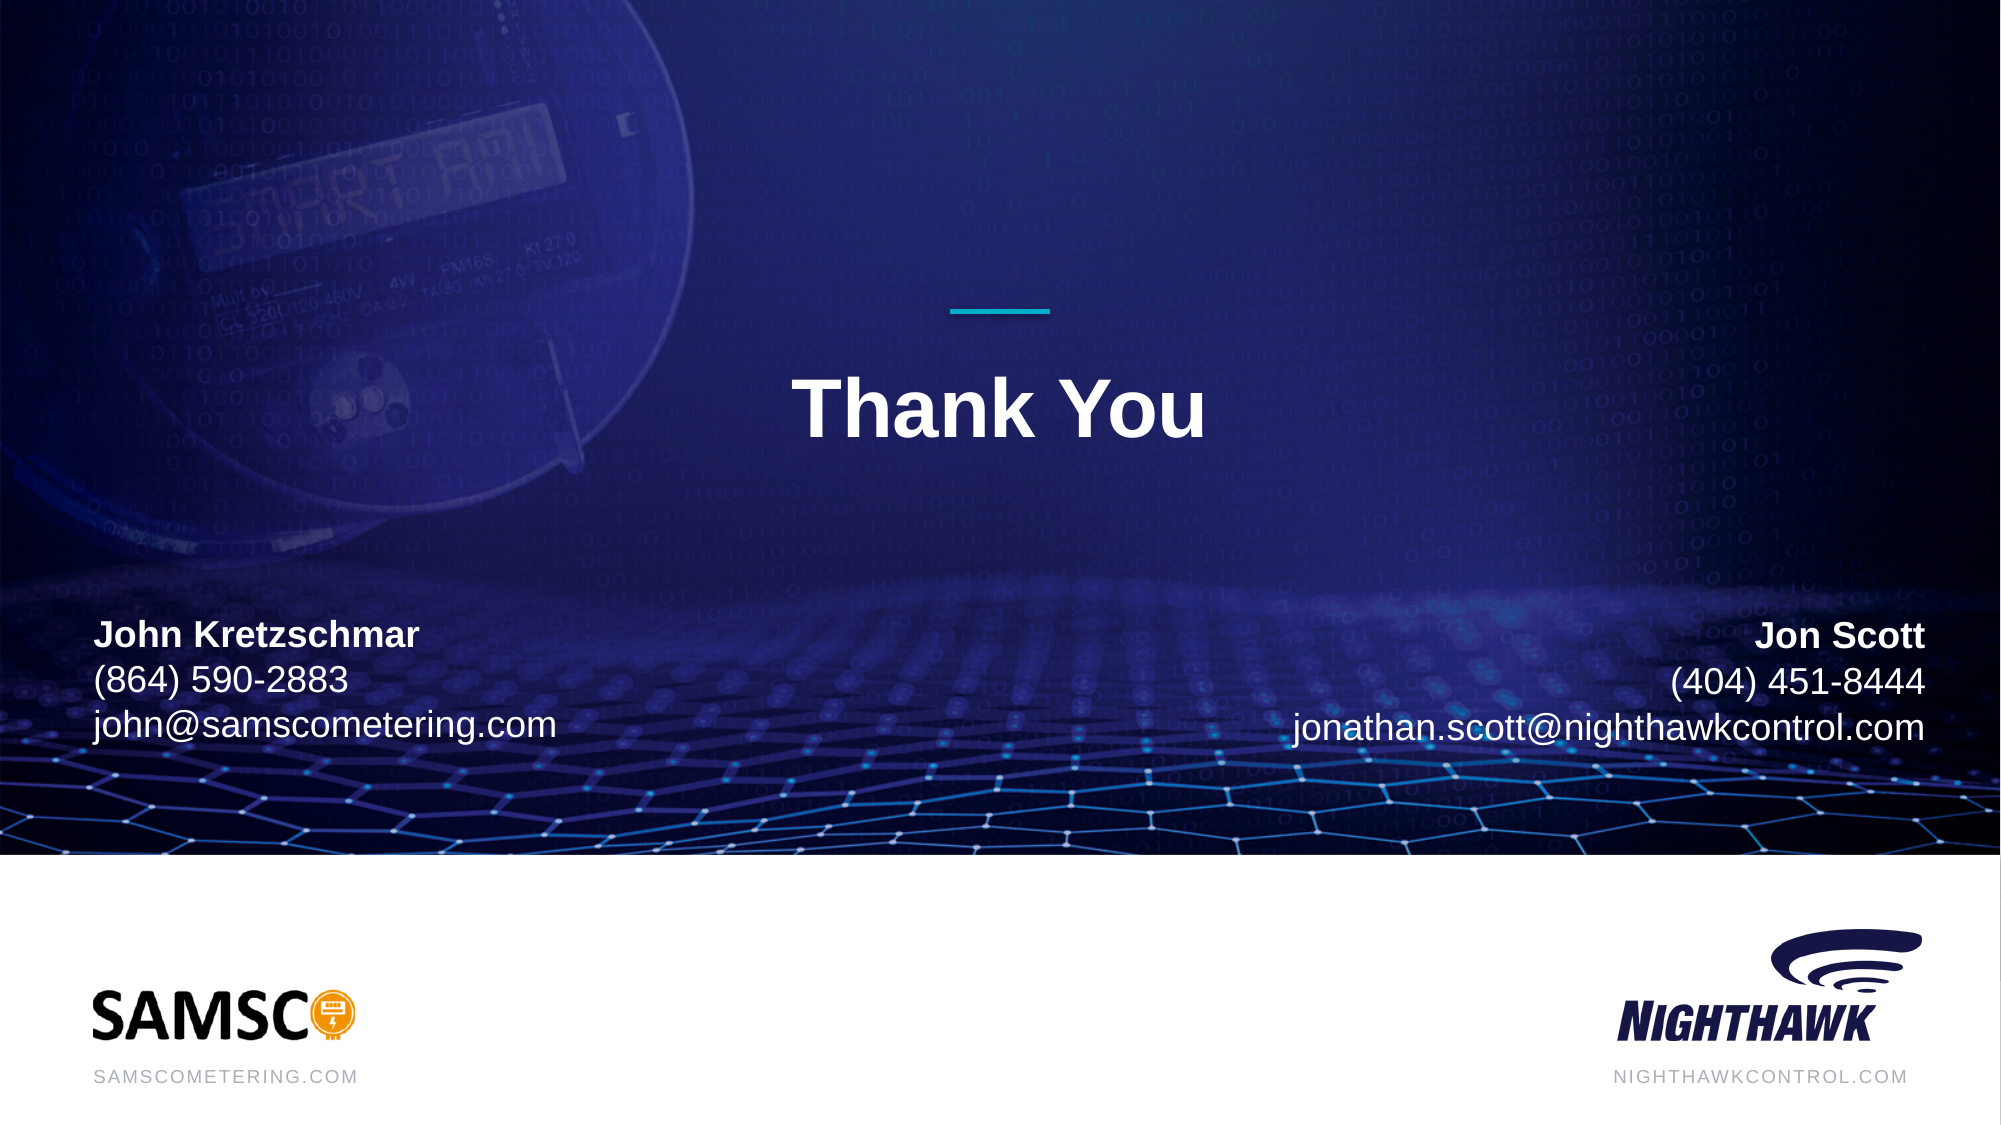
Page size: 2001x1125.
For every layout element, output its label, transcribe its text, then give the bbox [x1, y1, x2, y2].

text_box John Kretzschmar (864) 590-2883 john@samscometering.com [93, 610, 758, 778]
picture [0, 0, 2001, 854]
picture [1617, 929, 1922, 1041]
title Thank You [406, 353, 1594, 455]
picture [93, 988, 355, 1043]
subtitle Jon Scott (404) 451-8444 jonathan.scott@nighthawkcontrol.com [1261, 610, 1926, 778]
